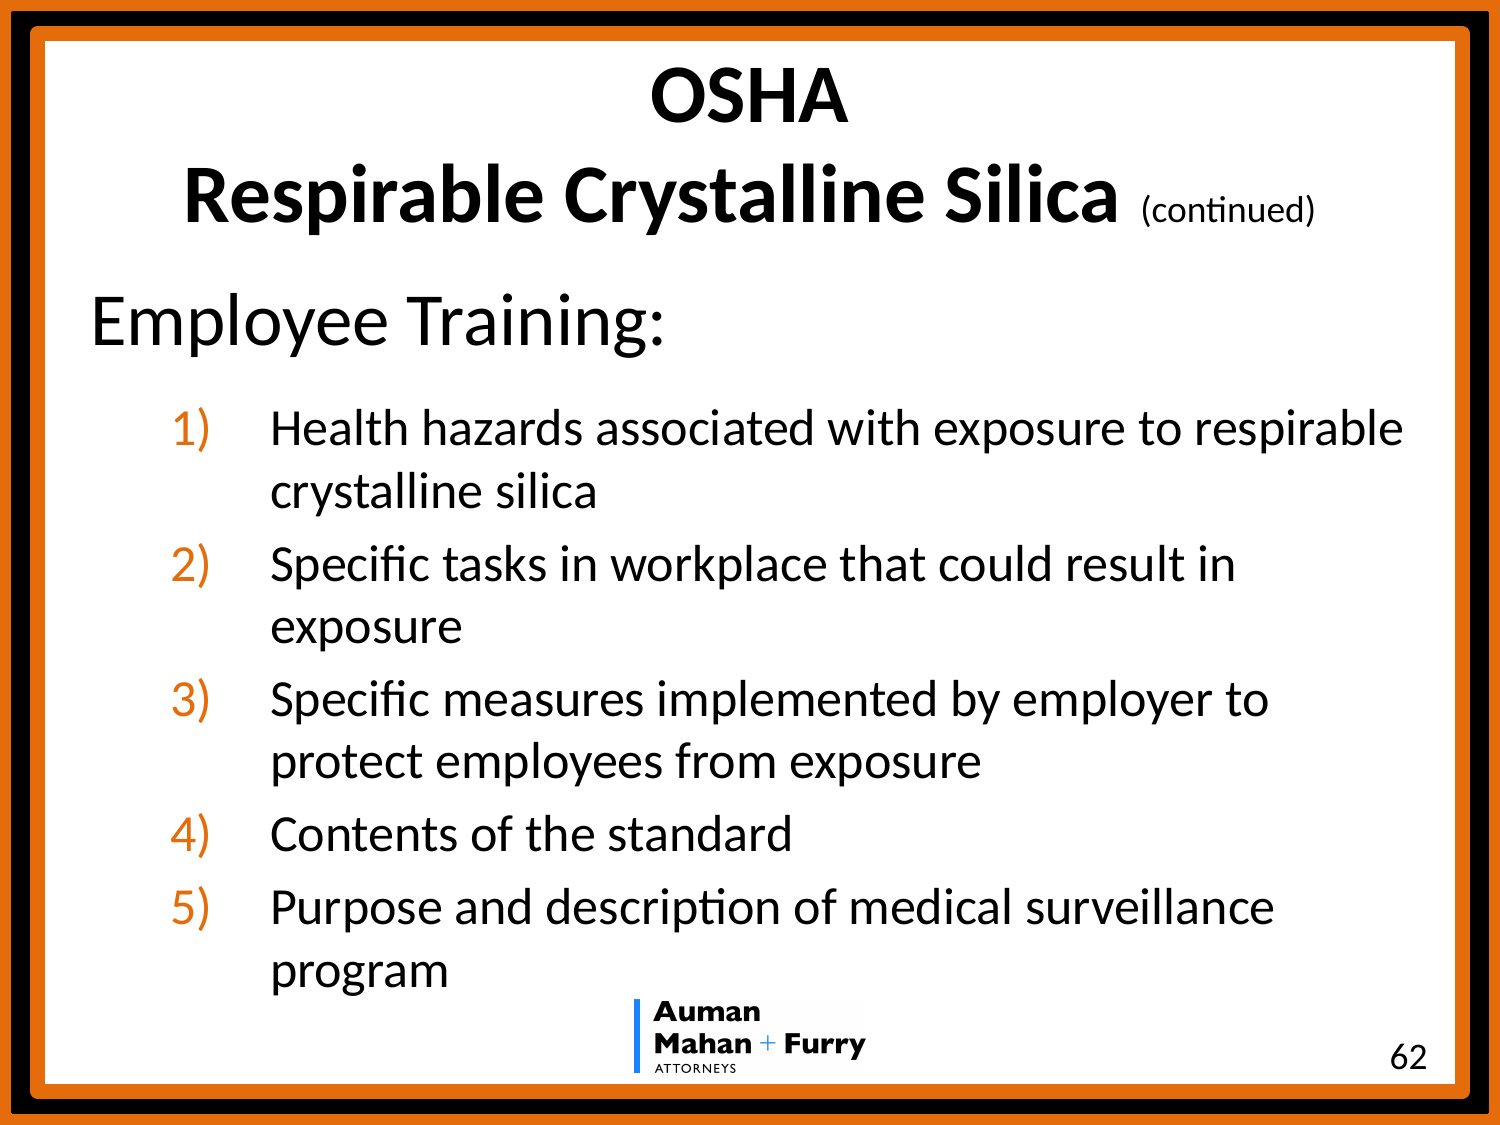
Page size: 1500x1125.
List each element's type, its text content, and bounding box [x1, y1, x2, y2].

picture [634, 999, 866, 1073]
title OSHA Respirable Crystalline Silica (continued) [75, 45, 1425, 233]
list Employee Training: Health hazards associated with exposure to respirable crystalline silica Specific tasks in workplace that could result in exposure Specific measures implemented by employer to protect employees from exposure Contents of the standard Purpose and description of medical surveillance program [75, 262, 1425, 993]
